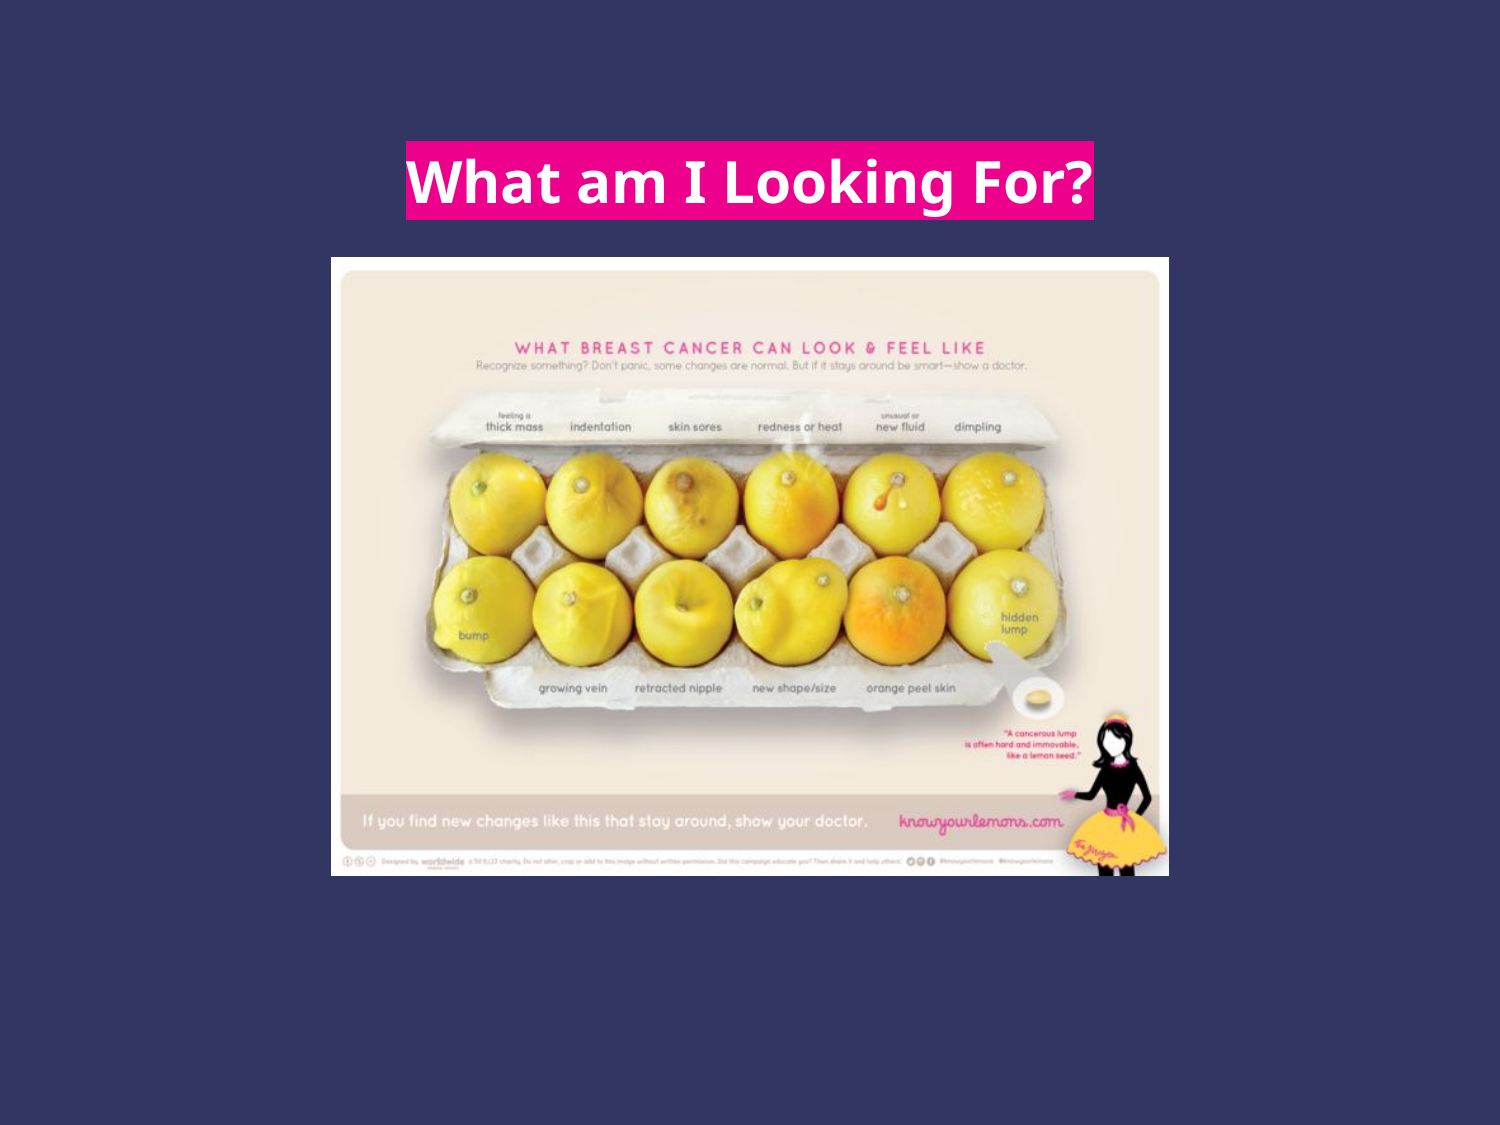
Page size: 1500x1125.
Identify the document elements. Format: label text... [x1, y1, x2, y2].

picture [331, 256, 1169, 876]
title What am I Looking For? [51, 129, 1449, 297]
